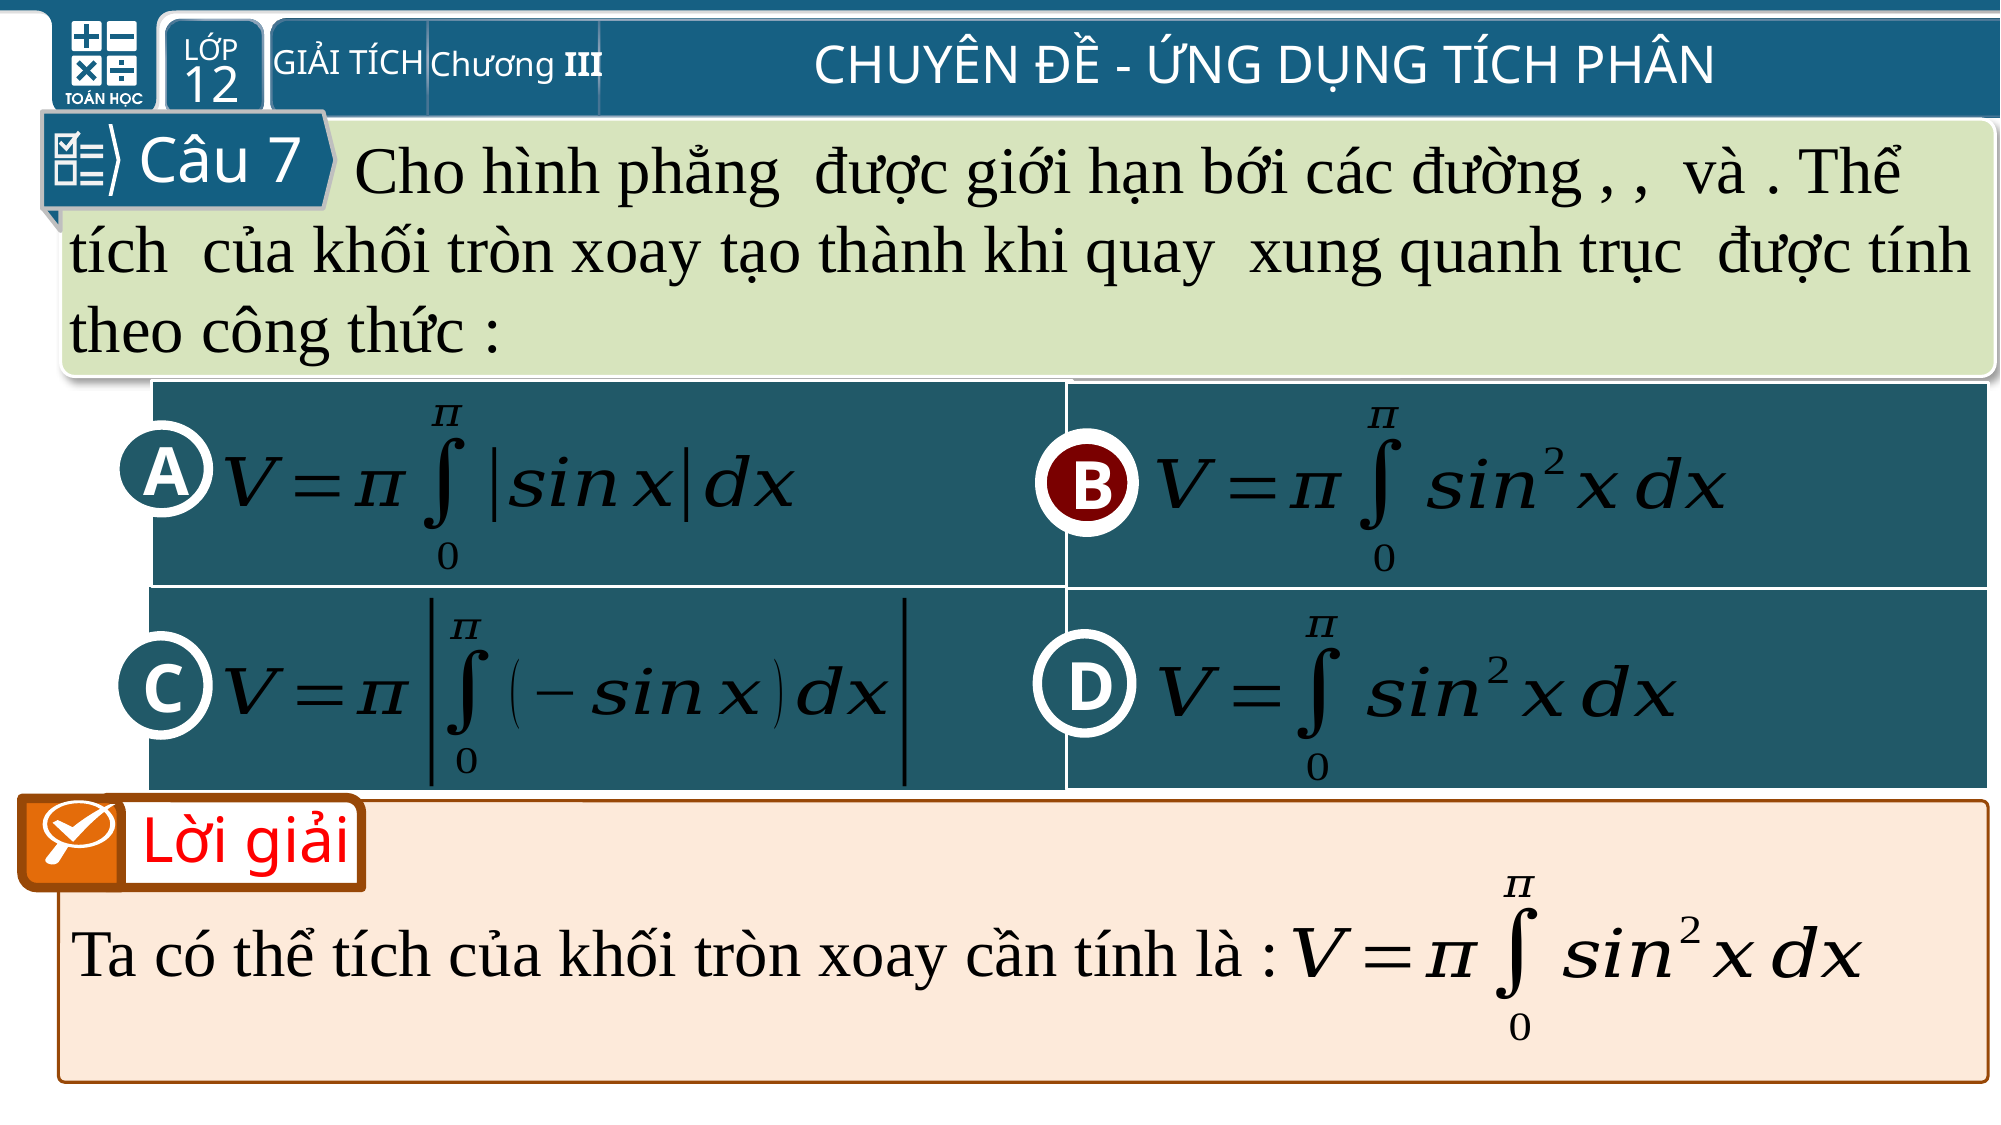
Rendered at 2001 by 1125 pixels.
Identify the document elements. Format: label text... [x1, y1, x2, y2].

text_box [58, 800, 1989, 1083]
list Ta có thể tích của khối tròn xoay cần tính là : [56, 911, 1963, 1035]
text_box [42, 111, 2000, 377]
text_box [113, 380, 1989, 792]
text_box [21, 793, 390, 888]
